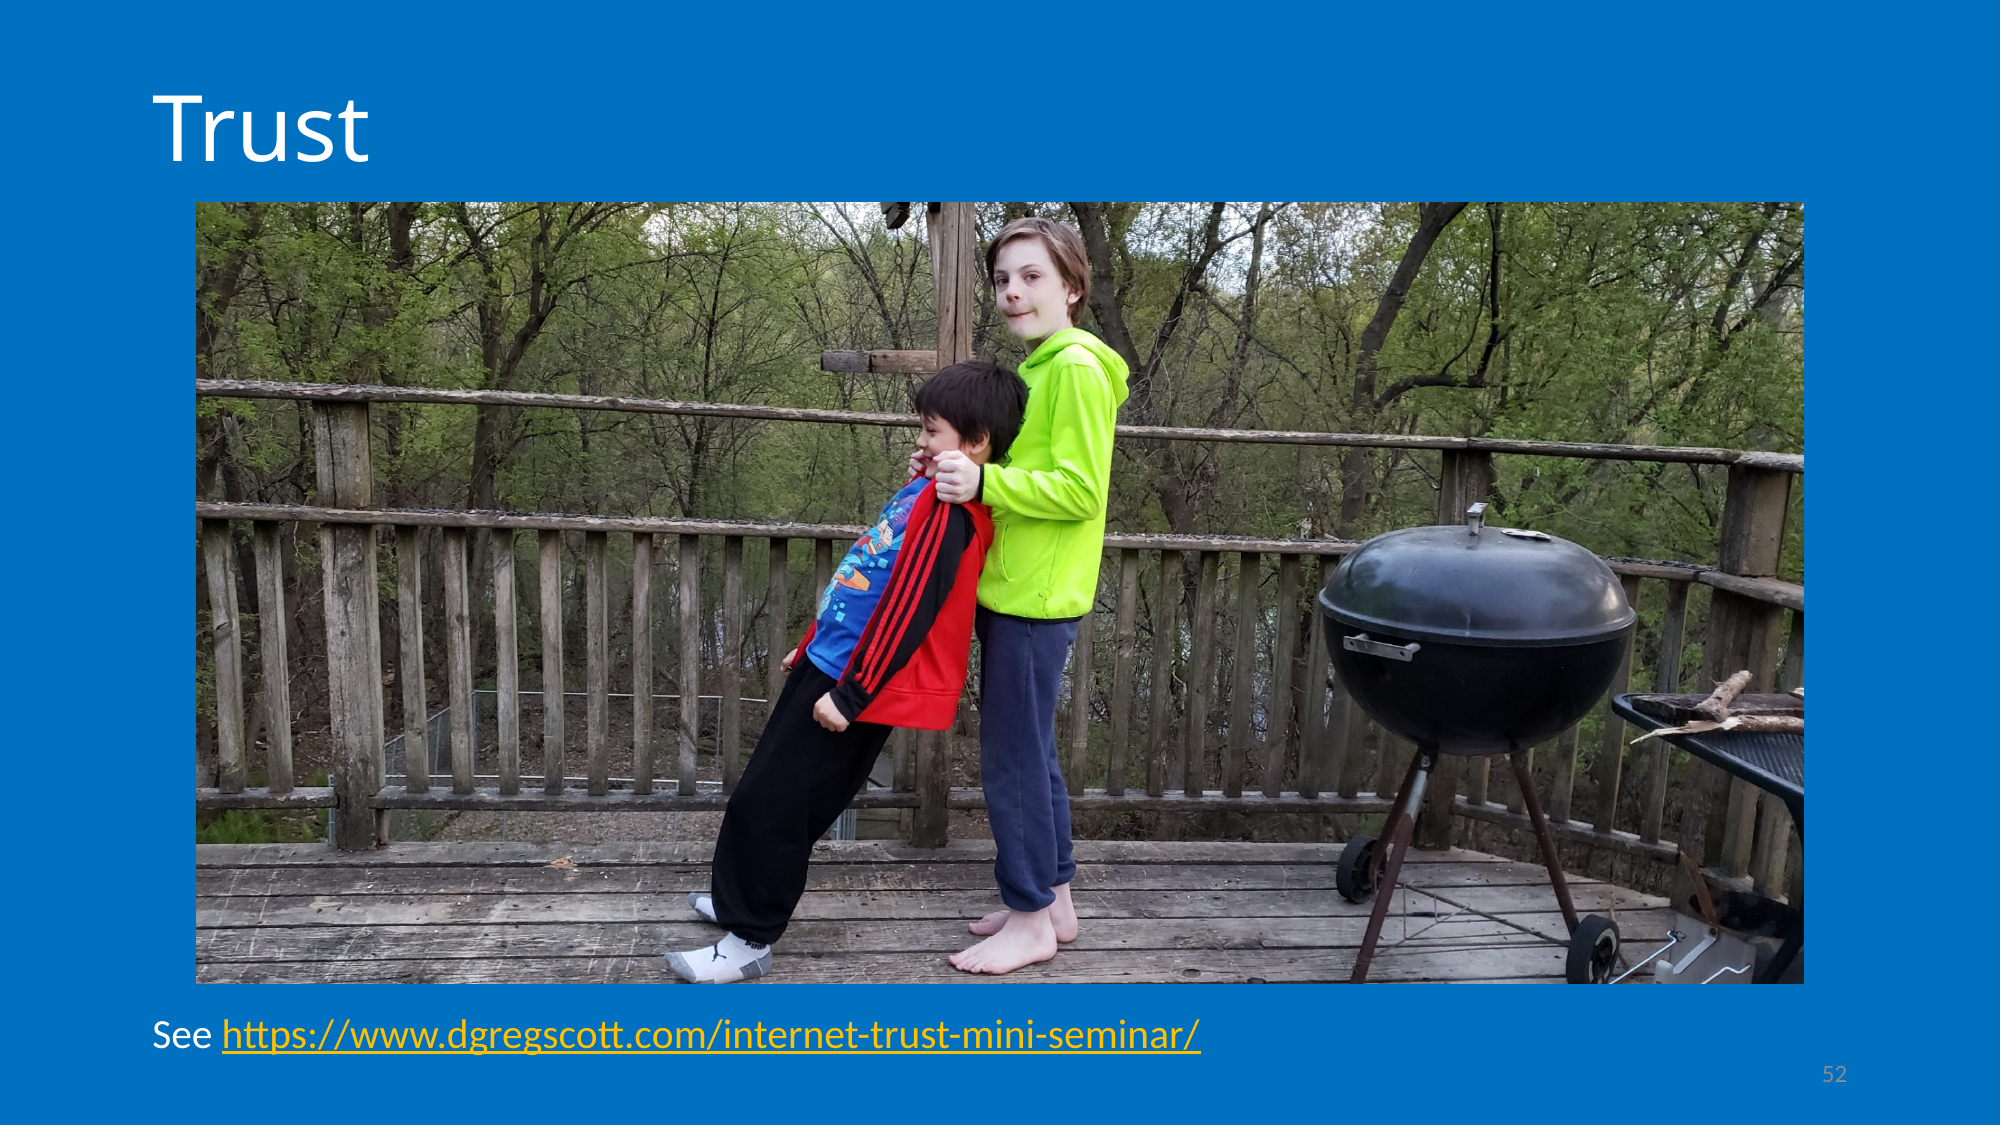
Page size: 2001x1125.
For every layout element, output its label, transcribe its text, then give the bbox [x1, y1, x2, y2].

picture [196, 202, 1804, 984]
list See https://www.dgregscott.com/internet-trust-mini-seminar/ [137, 1005, 1863, 1066]
slide_number 52 [1412, 1066, 1863, 1103]
title Trust [137, 59, 1863, 205]
